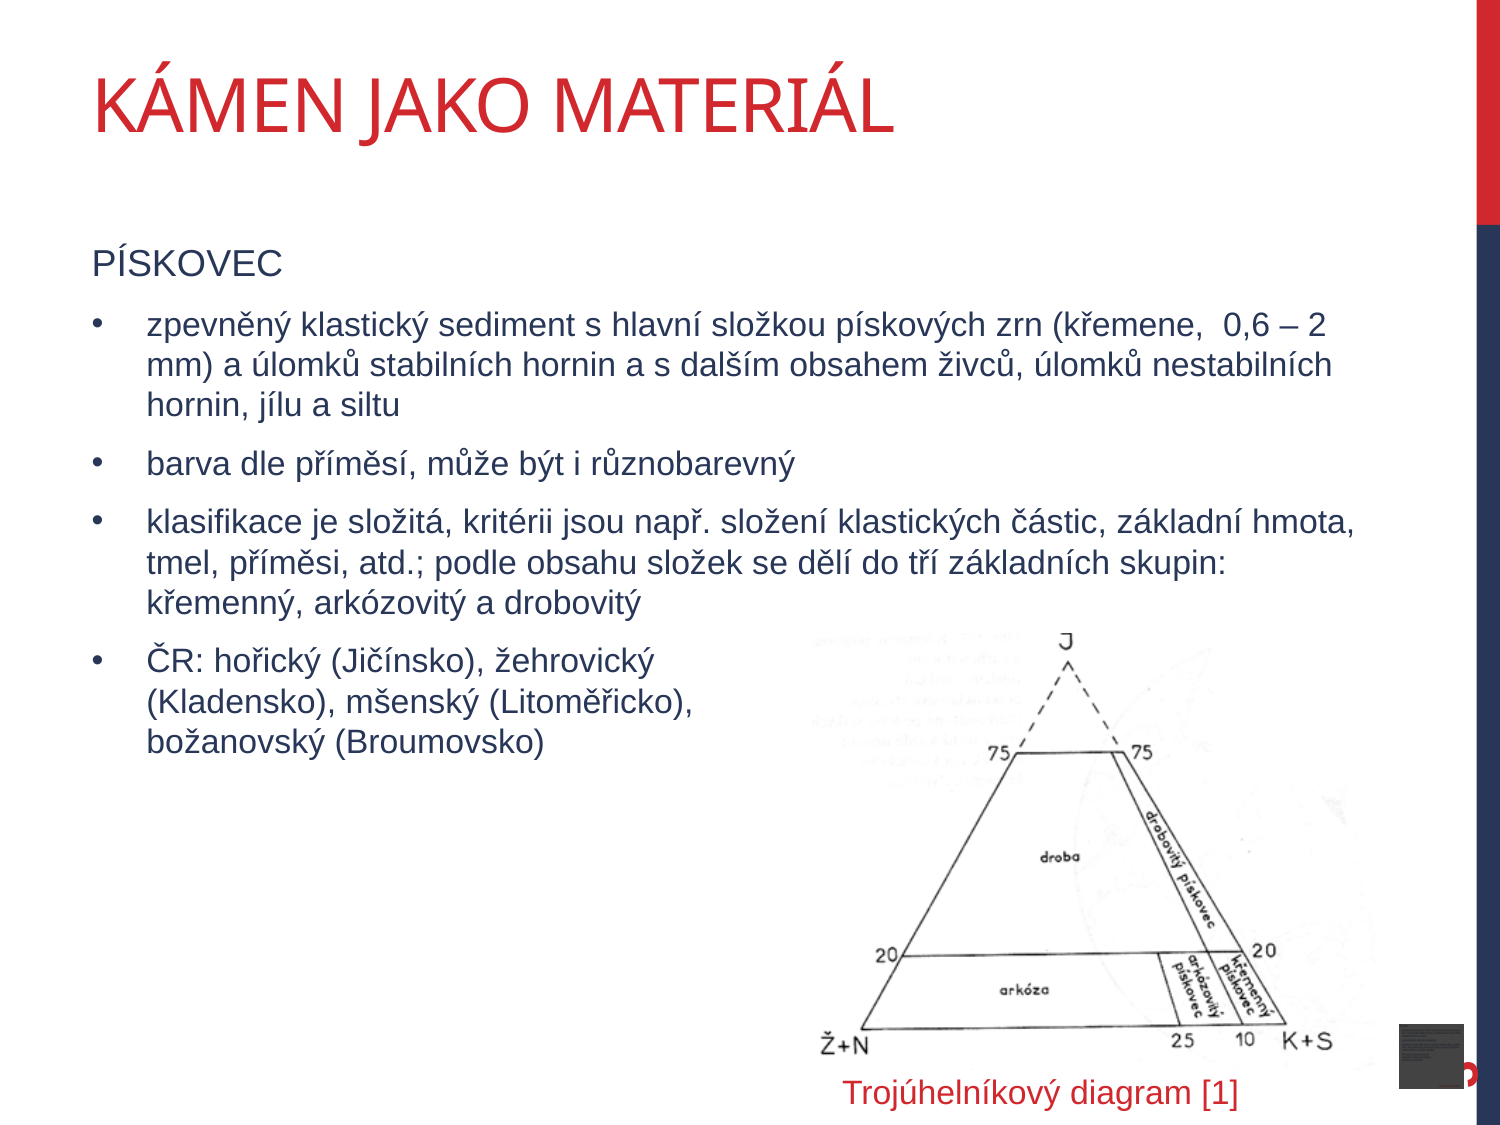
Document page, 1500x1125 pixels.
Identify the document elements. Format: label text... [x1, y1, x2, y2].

picture [810, 632, 1376, 1071]
picture [1397, 1022, 1466, 1091]
title Kámen jako materiál [76, 42, 1027, 155]
slide_number 3 [1427, 887, 1488, 1104]
